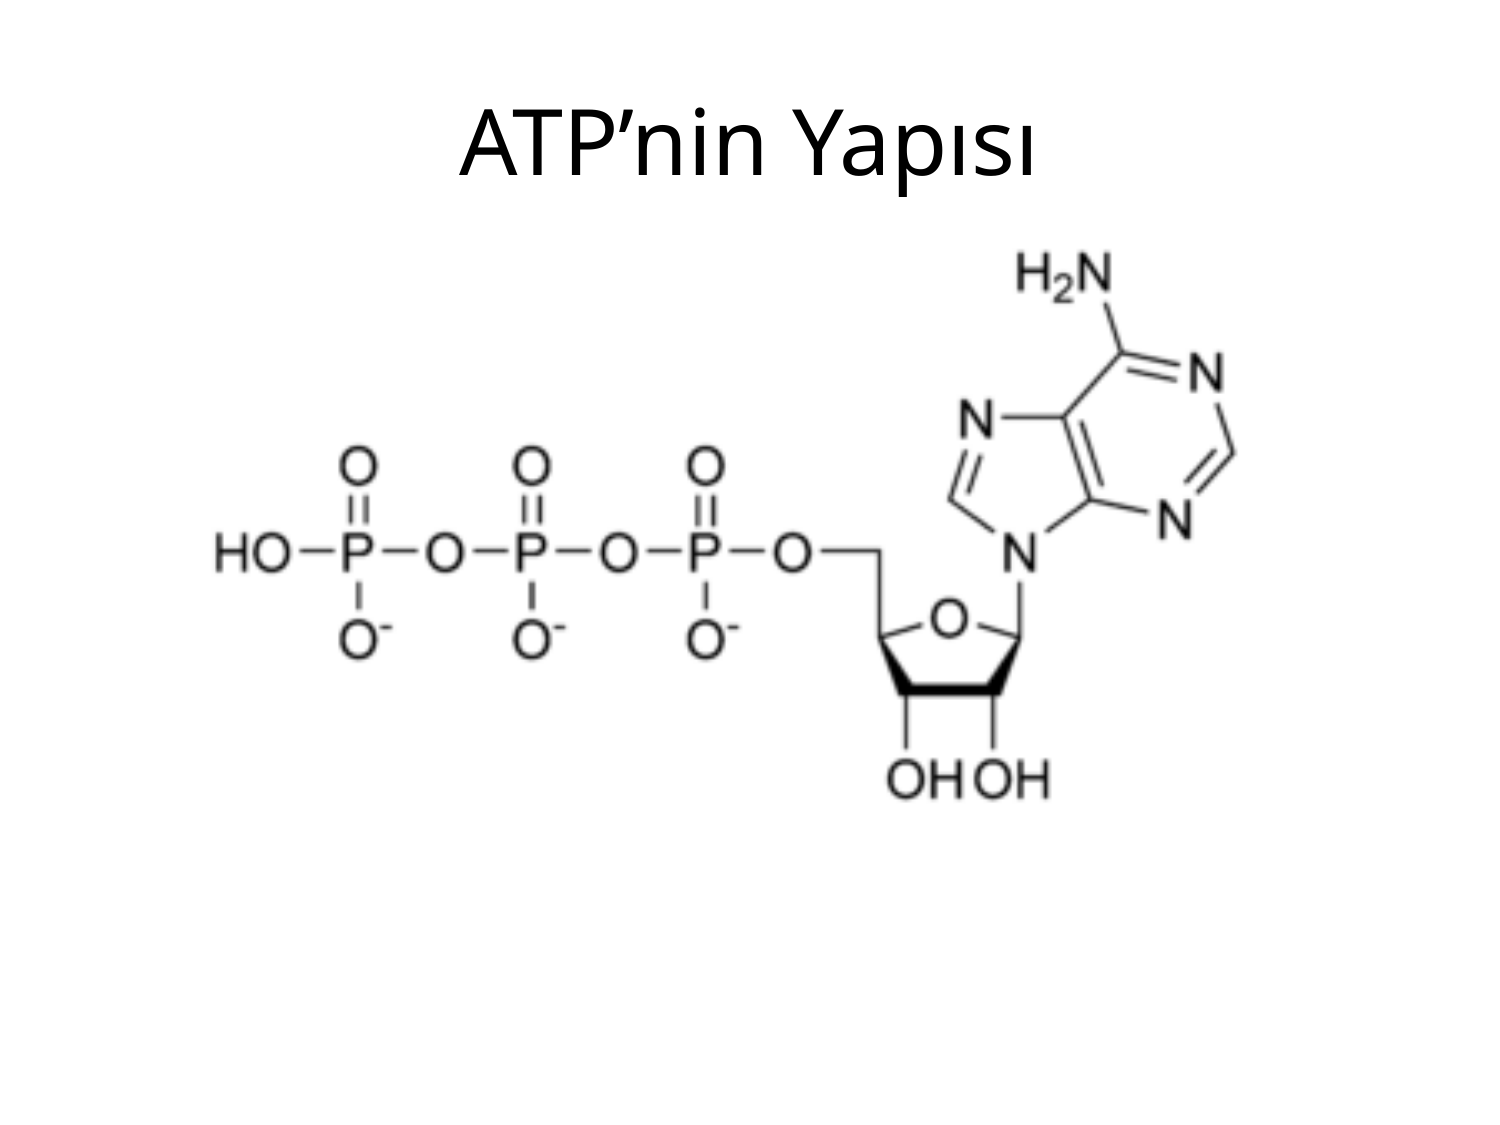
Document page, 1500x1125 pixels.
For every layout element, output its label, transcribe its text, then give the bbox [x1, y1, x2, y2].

title ATP’nin Yapısı [75, 45, 1425, 233]
picture [194, 231, 1259, 824]
